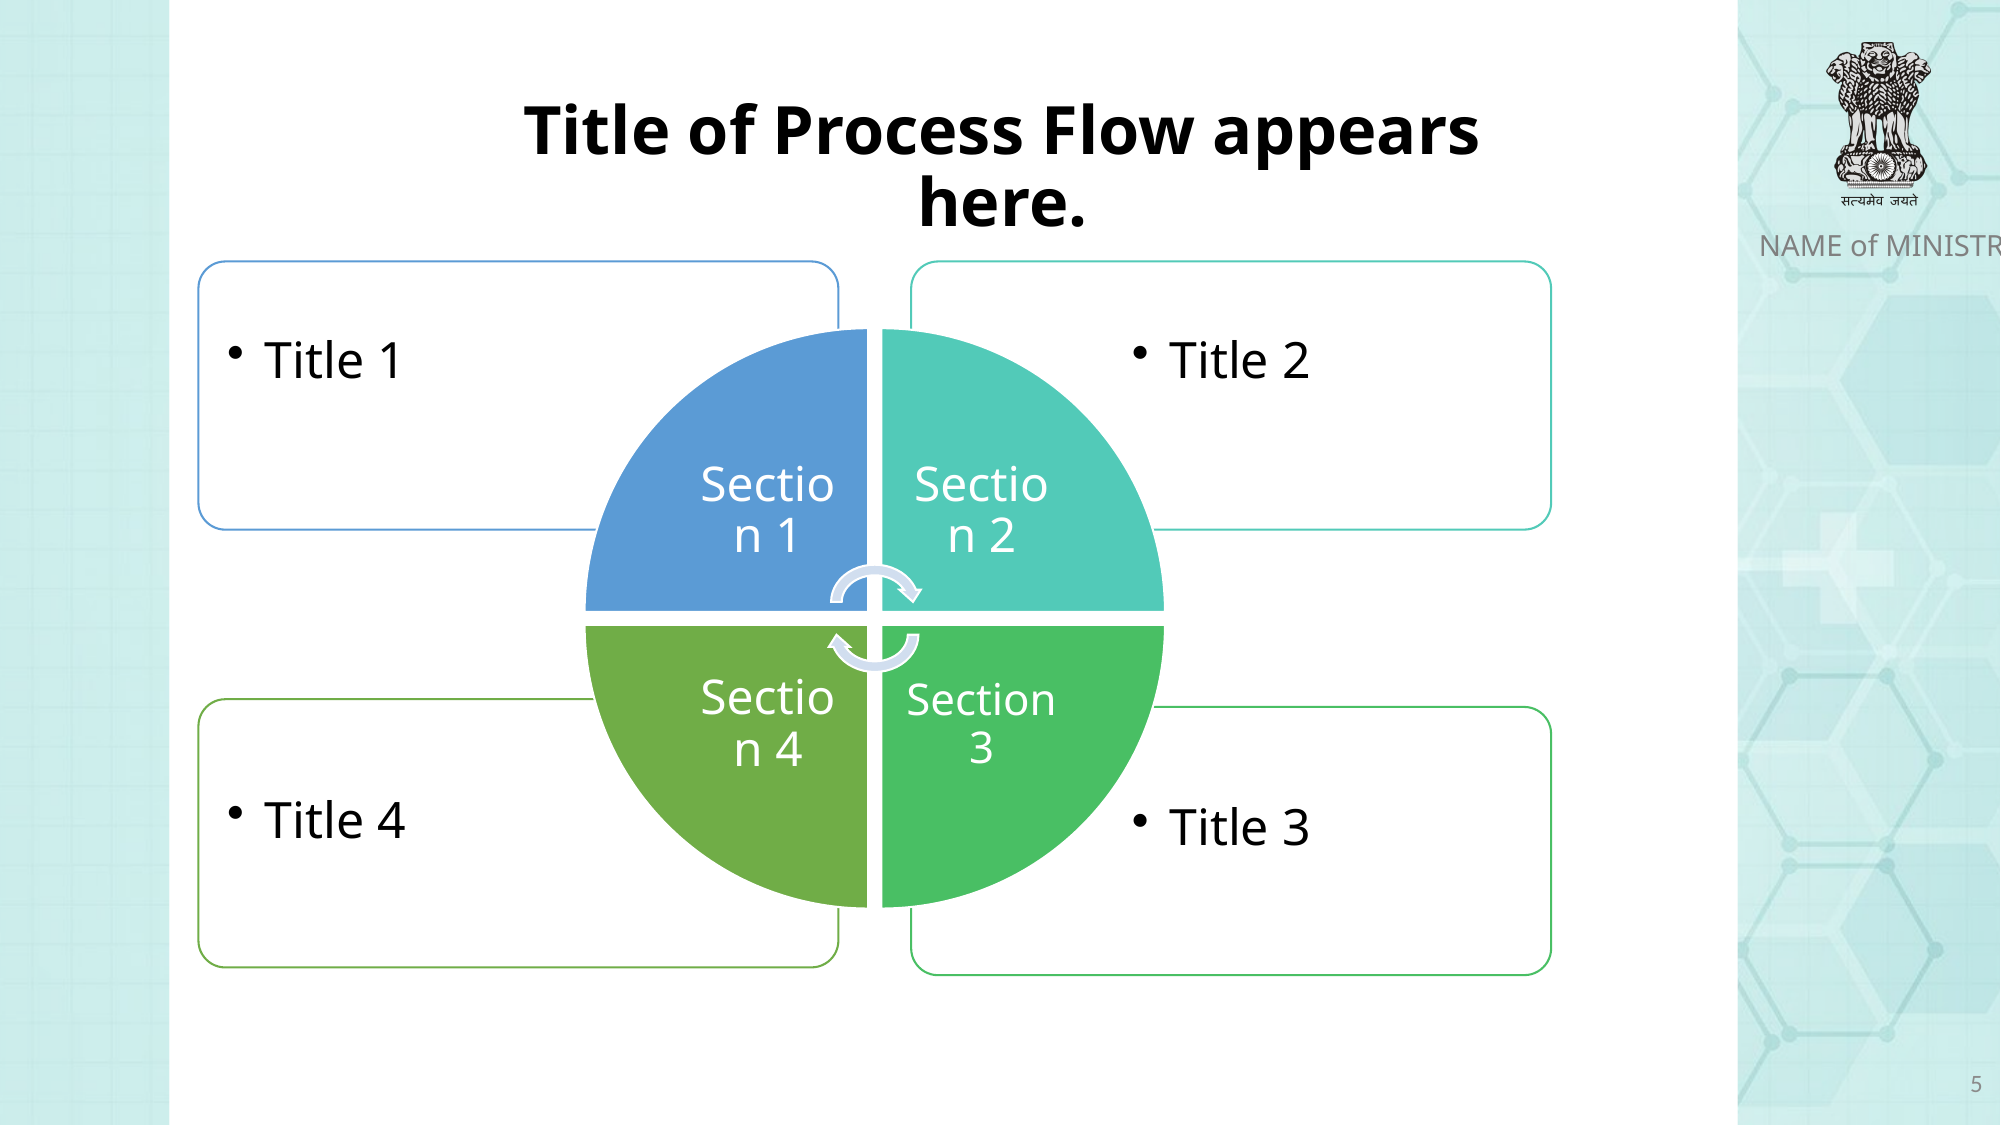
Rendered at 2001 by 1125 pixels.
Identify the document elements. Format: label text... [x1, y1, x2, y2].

picture [1991, 237, 1999, 245]
text_box Title of Process Flow appears here. [491, 89, 1513, 249]
slide_number 5 [1548, 1052, 1998, 1113]
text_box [198, 290, 1552, 946]
picture [0, 0, 2000, 1125]
